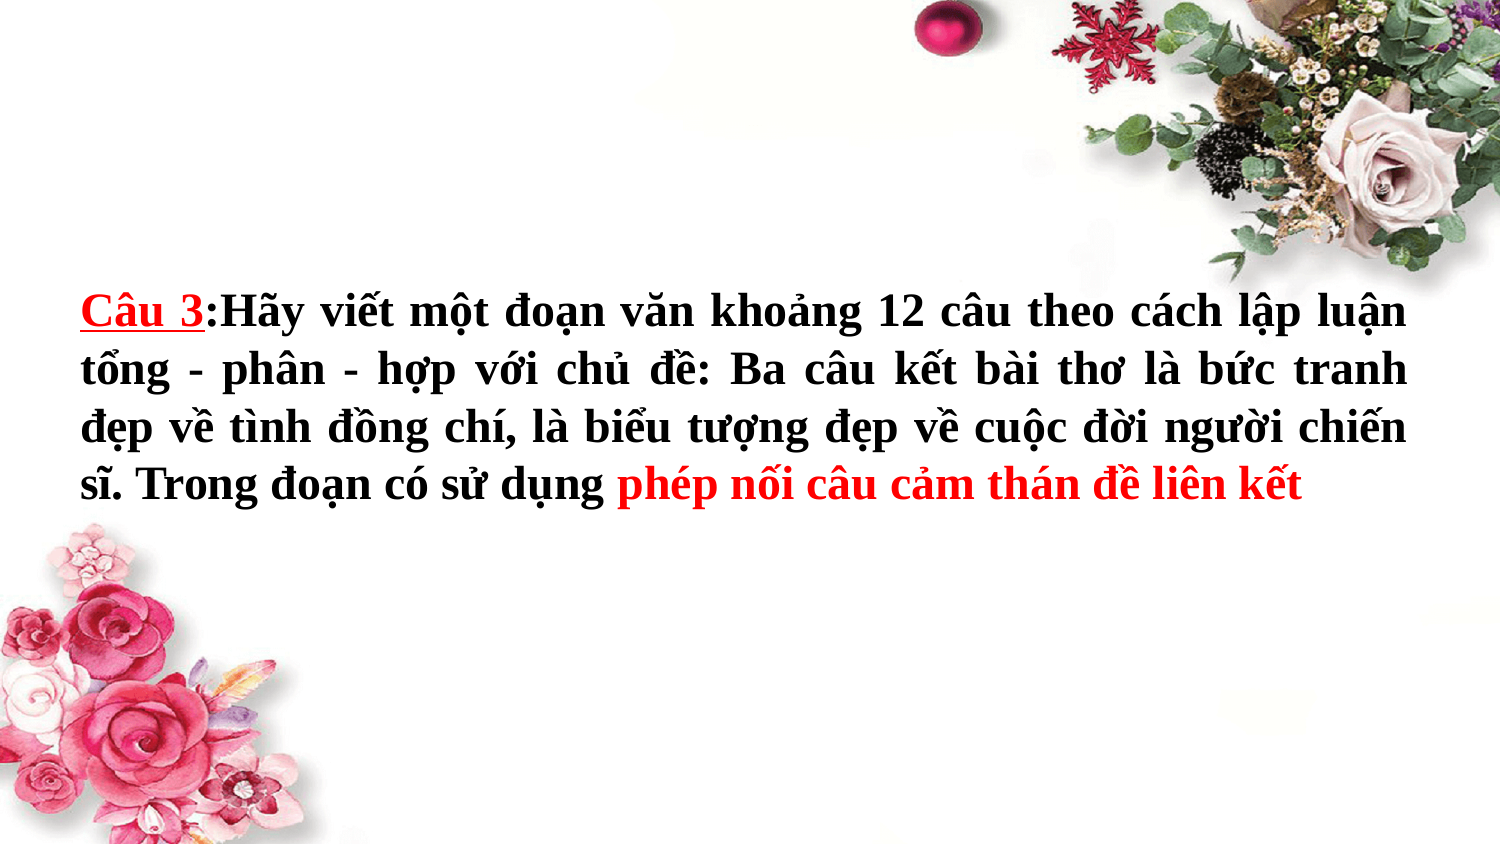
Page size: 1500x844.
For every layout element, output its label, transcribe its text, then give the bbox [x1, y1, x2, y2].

picture [0, 0, 1500, 844]
list Câu 3:Hãy viết một đoạn văn khoảng 12 câu theo cách lập luận tổng - phân - hợp với chủ đề: Ba câu kết bài thơ là bức tranh đẹp về tình đồng chí, là biểu tượng đẹp về cuộc đời người chiến sĩ. Trong đoạn có sử dụng phép nối câu cảm thán đề liên kết [64, 69, 1425, 754]
